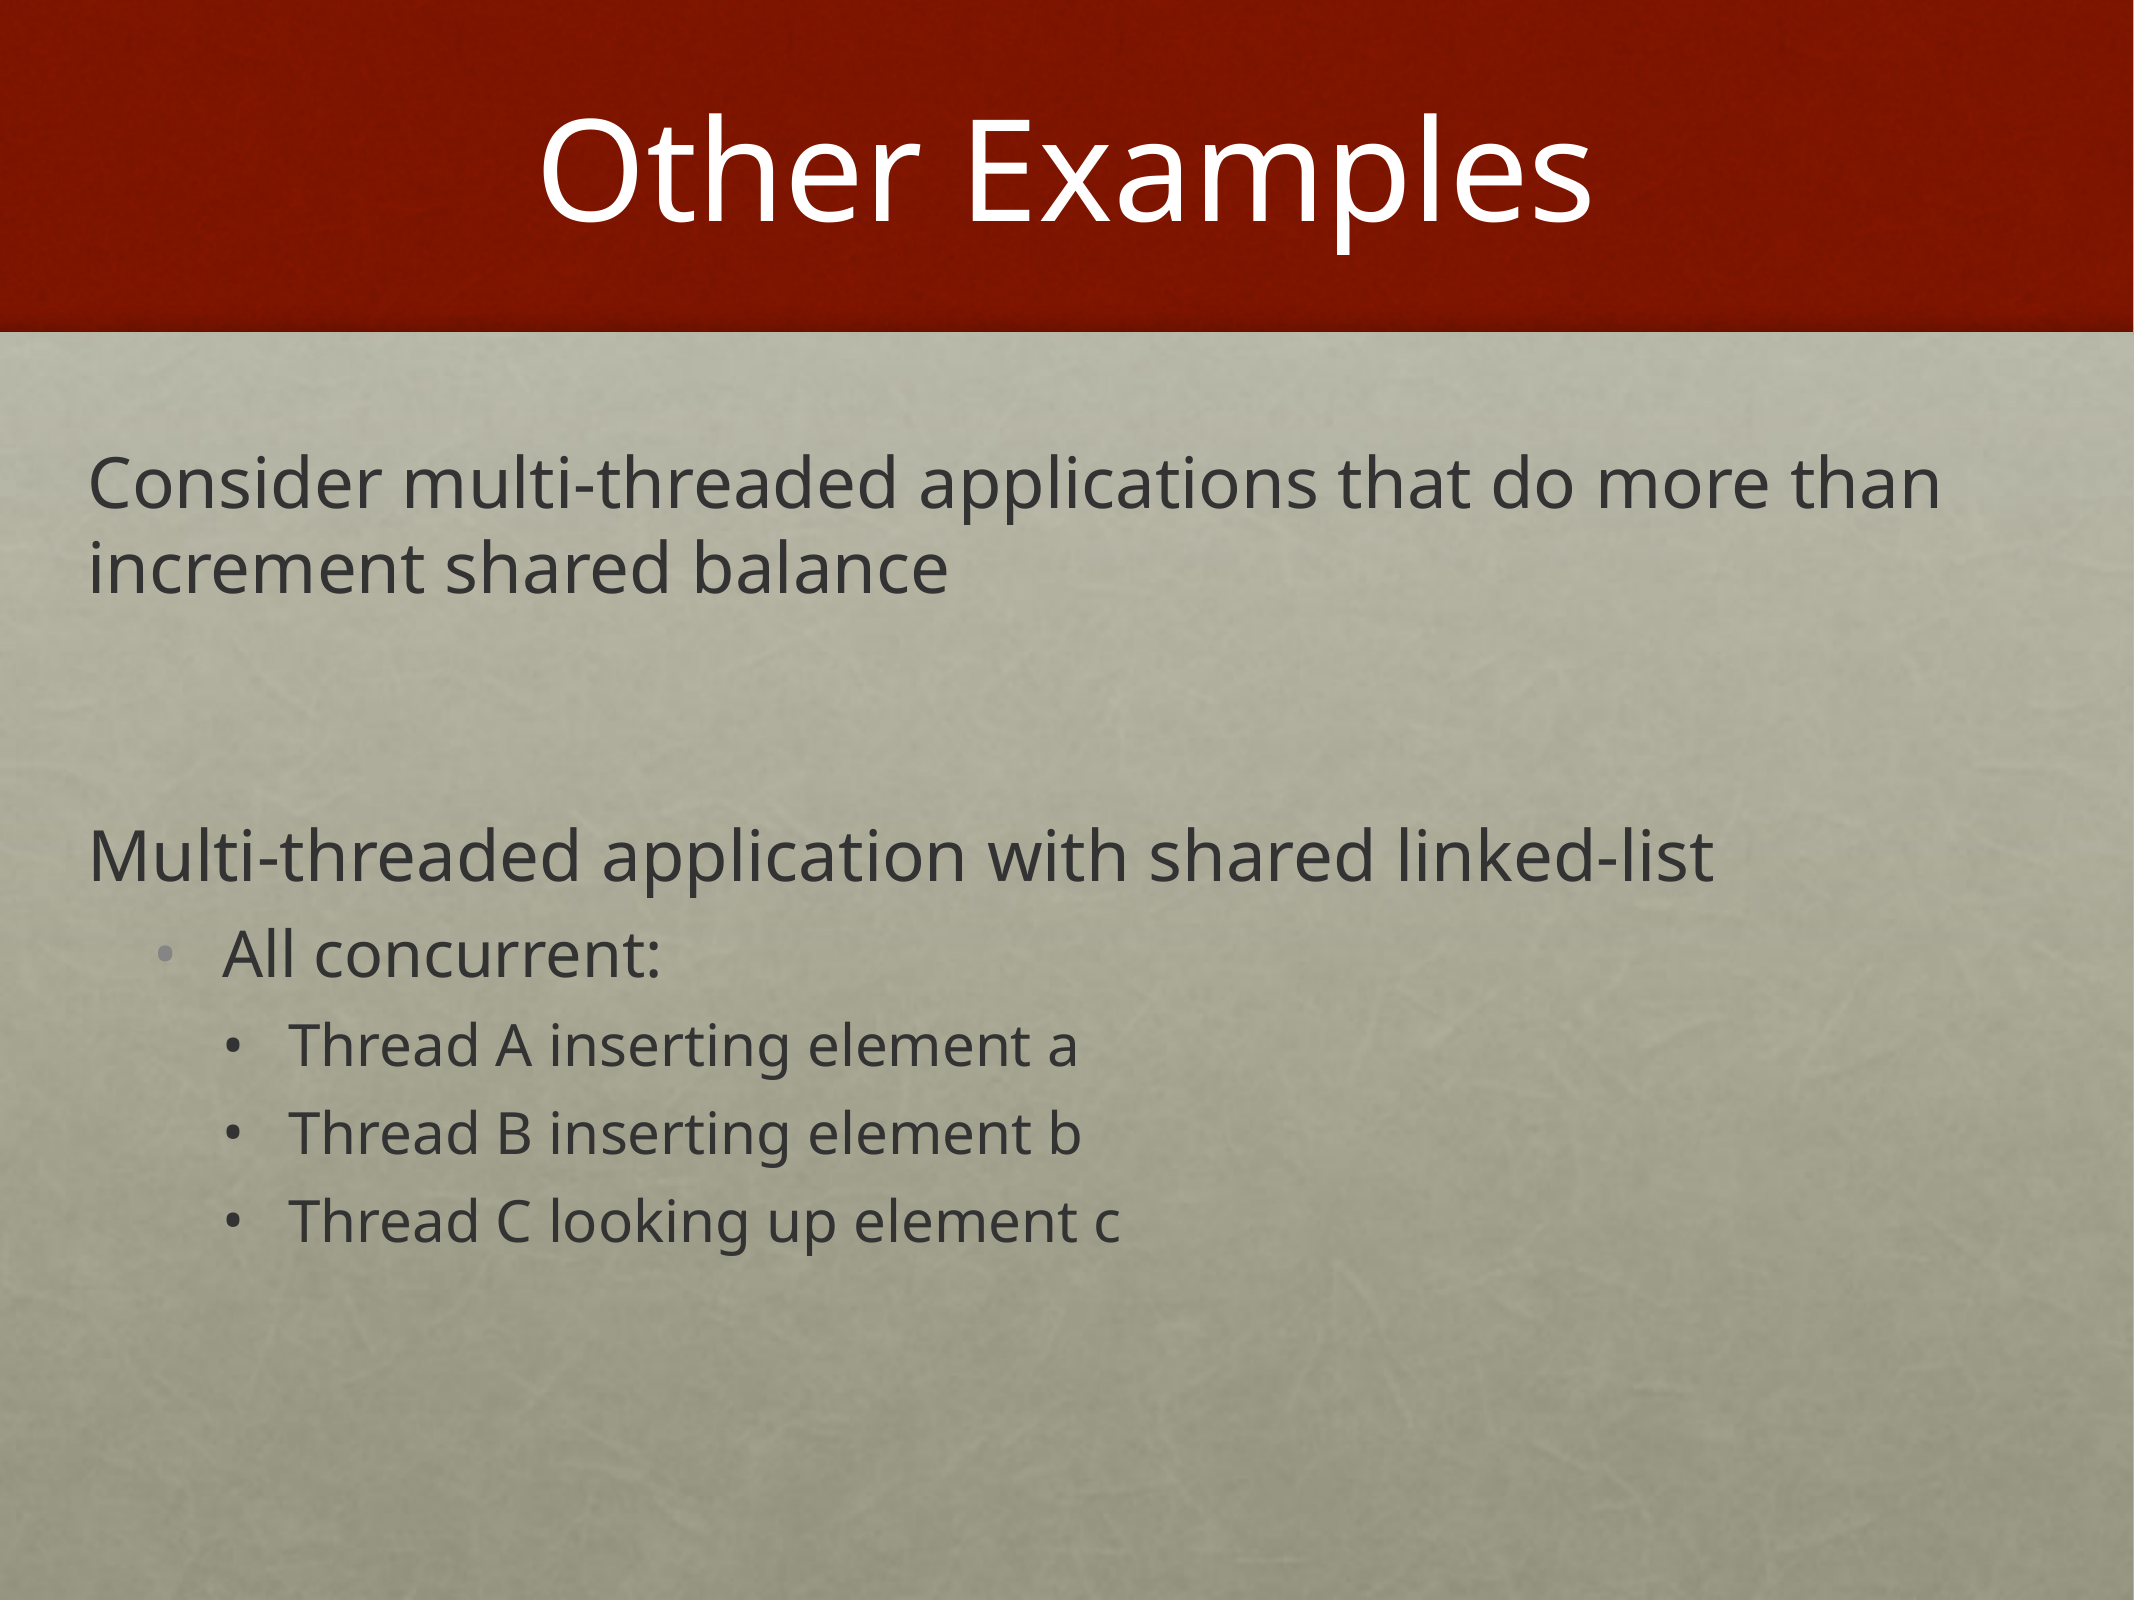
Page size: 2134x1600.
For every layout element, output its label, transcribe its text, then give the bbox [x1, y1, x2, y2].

list Consider multi-threaded applications that do more than increment shared balance Multi-threaded application with shared linked-list All concurrent: Thread A inserting element a Thread B inserting element b Thread C looking up element c [66, 426, 2061, 1430]
picture [0, 305, 2134, 1600]
title Other Examples [181, 14, 1952, 314]
